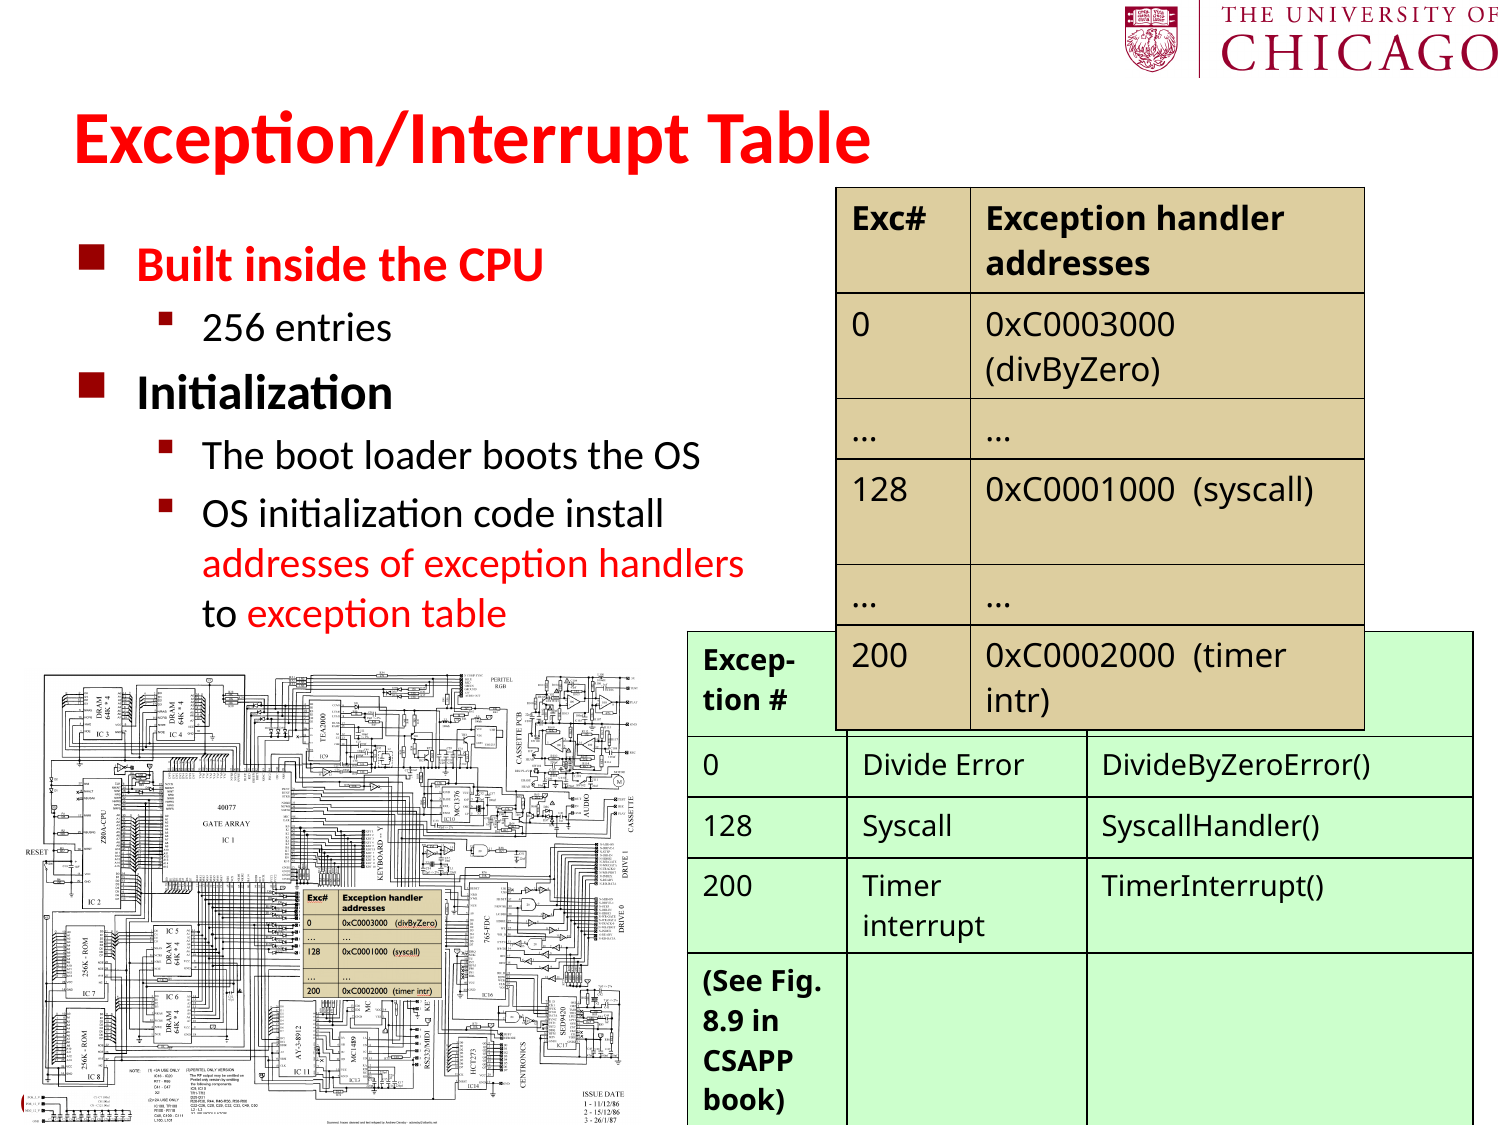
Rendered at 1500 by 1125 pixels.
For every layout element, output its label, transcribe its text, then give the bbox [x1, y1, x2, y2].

table_cell (See Fig. 8.9 in CSAPP book) [688, 954, 846, 1125]
table_cell DivideByZeroError() [1088, 737, 1472, 796]
table_cell … [971, 399, 1364, 458]
table_cell 0xC0003000 (divByZero) [971, 294, 1364, 398]
table_header Actual Functions [1088, 632, 1472, 736]
table_header Excep-tion # [688, 632, 846, 736]
table_cell 0xC0001000 (syscall) [971, 460, 1364, 564]
table_cell … [971, 565, 1364, 624]
table_cell Timer interrupt [848, 859, 1086, 952]
table_cell 0 [688, 737, 846, 796]
table_cell TimerInterrupt() [1088, 859, 1472, 952]
table_cell … [837, 565, 970, 624]
picture [1125, 0, 1498, 78]
table_cell 128 [837, 460, 970, 564]
table_cell SyscallHandler() [1088, 798, 1472, 857]
table_cell [1088, 954, 1472, 1125]
table_header Description [848, 731, 1086, 736]
picture [24, 668, 642, 1125]
table_cell 128 [688, 798, 846, 857]
table_cell [848, 954, 1086, 1125]
table_cell Divide Error [848, 737, 1086, 796]
table_cell 200 [688, 859, 846, 952]
table_header Exception handler addresses [971, 188, 1364, 292]
table_header Exc# [837, 188, 970, 292]
table_cell Syscall [848, 798, 1086, 857]
table_cell … [837, 399, 970, 458]
table_cell 0 [837, 294, 970, 398]
list Built inside the CPU 256 entries Initialization The boot loader boots the OS OS initialization code install addresses of exception handlers to exception table [64, 223, 776, 1040]
table_cell 0xC0002000 (timer intr) [971, 626, 1364, 729]
table_cell 200 [837, 626, 970, 729]
title Exception/Interrupt Table [58, 71, 1305, 197]
